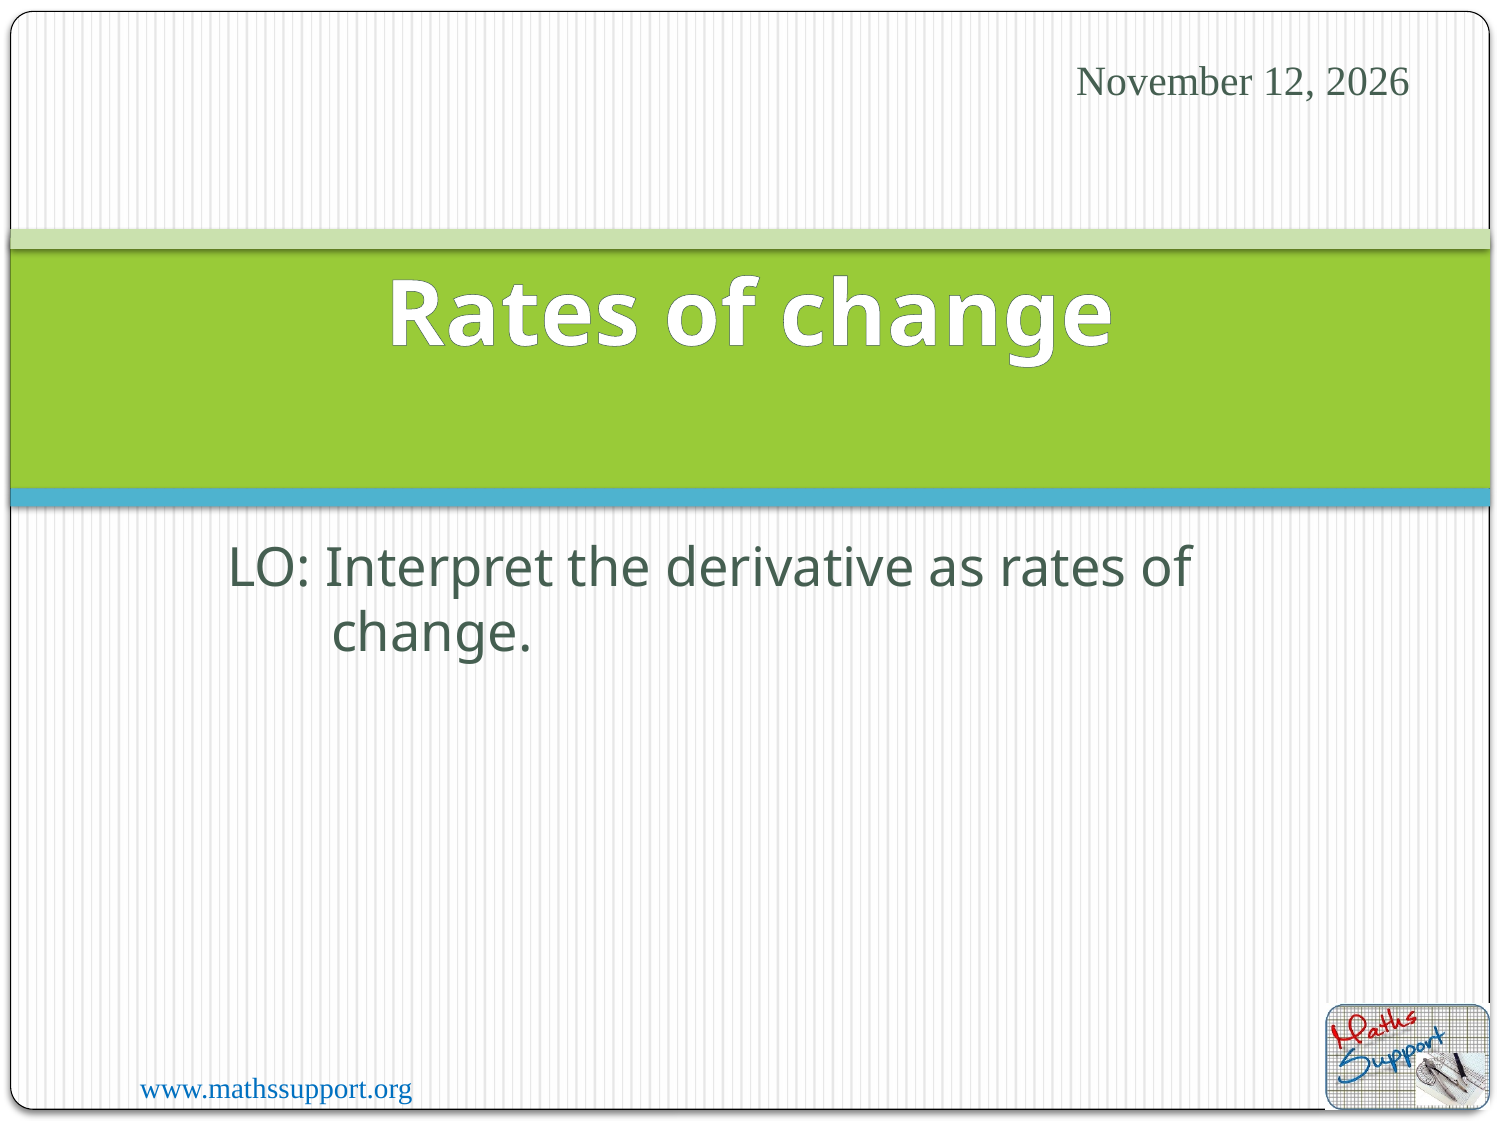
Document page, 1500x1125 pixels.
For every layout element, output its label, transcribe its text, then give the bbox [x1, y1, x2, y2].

subtitle LO: Interpret the derivative as rates of change. [212, 525, 1263, 788]
title Rates of change [75, 247, 1425, 489]
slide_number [1018, 39, 1425, 118]
text_box [130, 1074, 414, 1113]
text_box [1324, 999, 1488, 1113]
